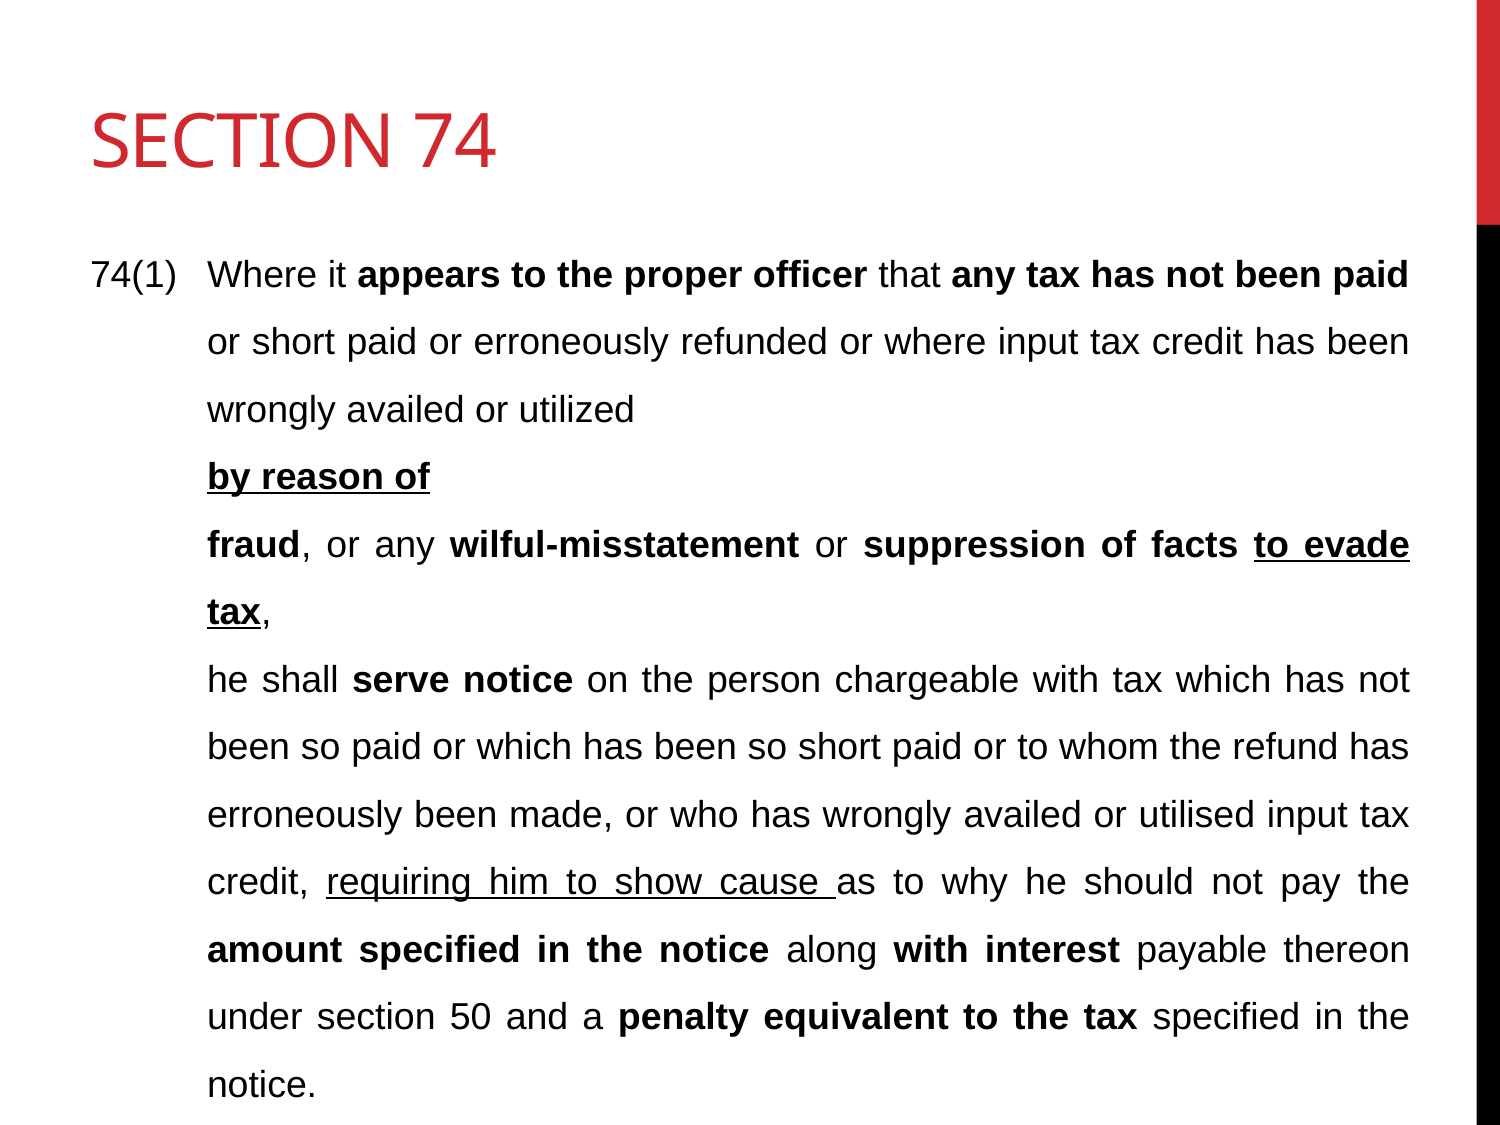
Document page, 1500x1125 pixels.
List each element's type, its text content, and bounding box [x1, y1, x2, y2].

title Section 74 [75, 25, 1247, 219]
list 74(1) Where it appears to the proper officer that any tax has not been paid or short paid or erroneously refunded or where input tax credit has been wrongly availed or utilized by reason of fraud, or any wilful-misstatement or suppression of facts to evade tax, he shall serve notice on the person chargeable with tax which has not been so paid or which has been so short paid or to whom the refund has erroneously been made, or who has wrongly availed or utilised input tax credit, requiring him to show cause as to why he should not pay the amount specified in the notice along with interest payable thereon under section 50 and a penalty equivalent to the tax specified in the notice. [75, 219, 1425, 1100]
